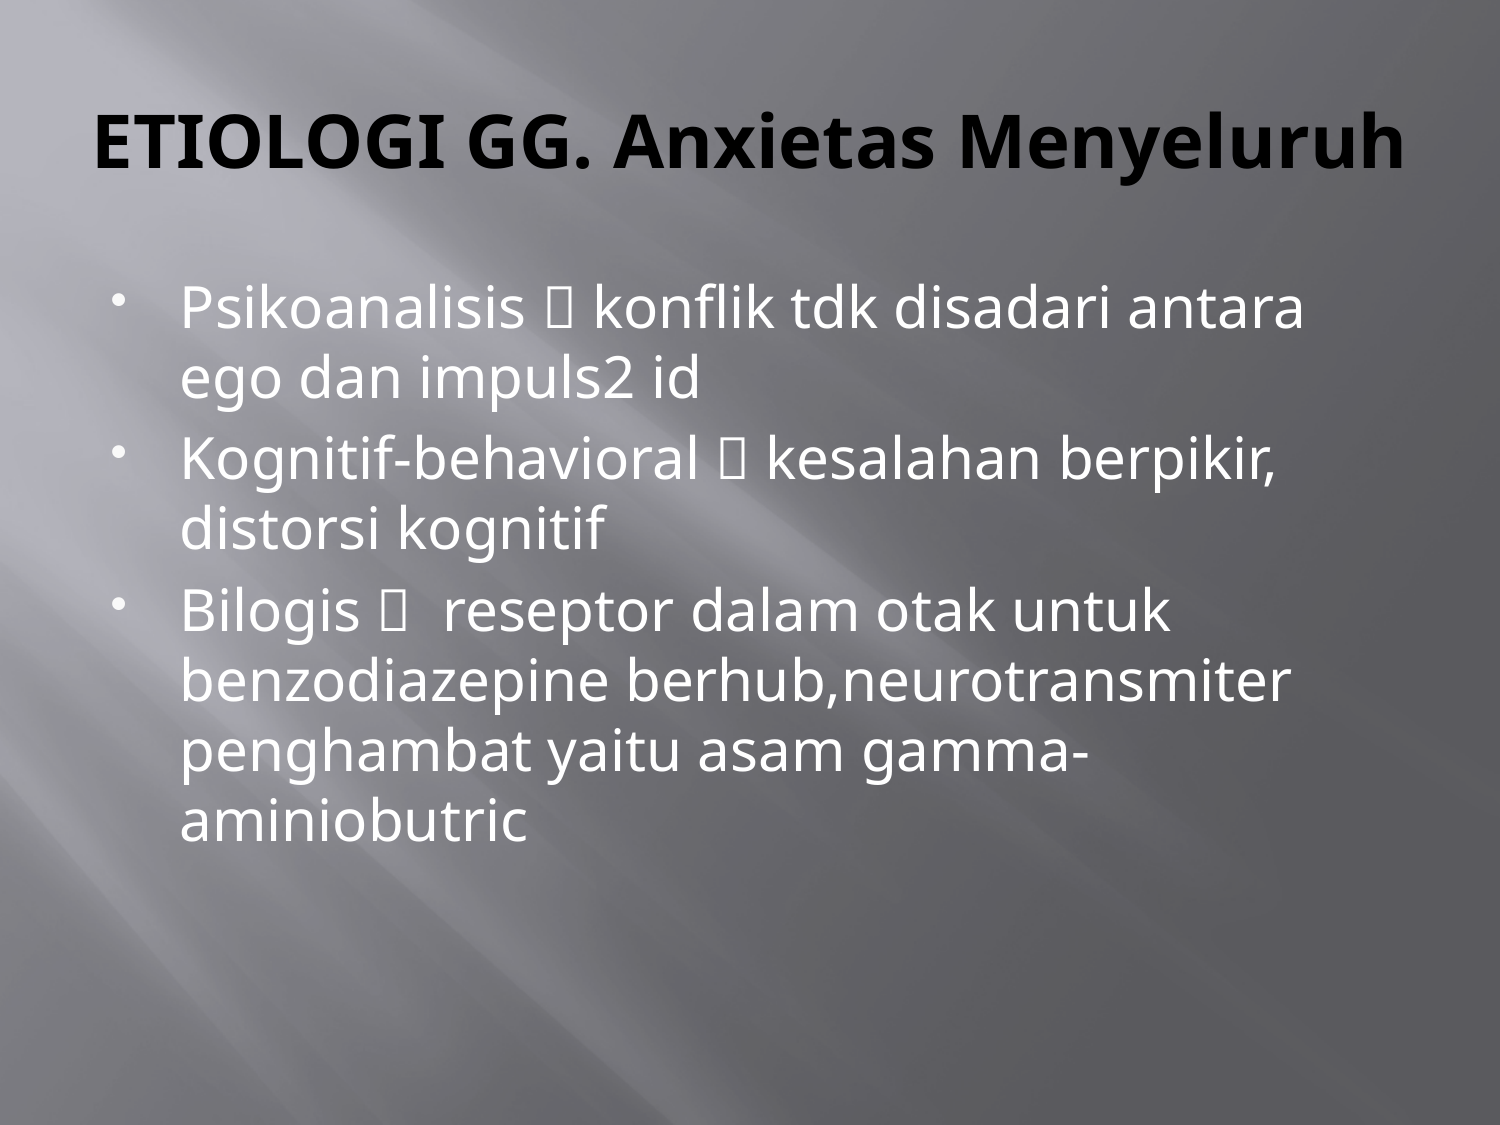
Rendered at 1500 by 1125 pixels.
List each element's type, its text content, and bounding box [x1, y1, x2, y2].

list Psikoanalisis  konflik tdk disadari antara ego dan impuls2 id Kognitif-behavioral  kesalahan berpikir, distorsi kognitif Bilogis  reseptor dalam otak untuk benzodiazepine berhub,neurotransmiter penghambat yaitu asam gamma-aminiobutric [75, 262, 1425, 1035]
title ETIOLOGI GG. Anxietas Menyeluruh [75, 45, 1425, 233]
